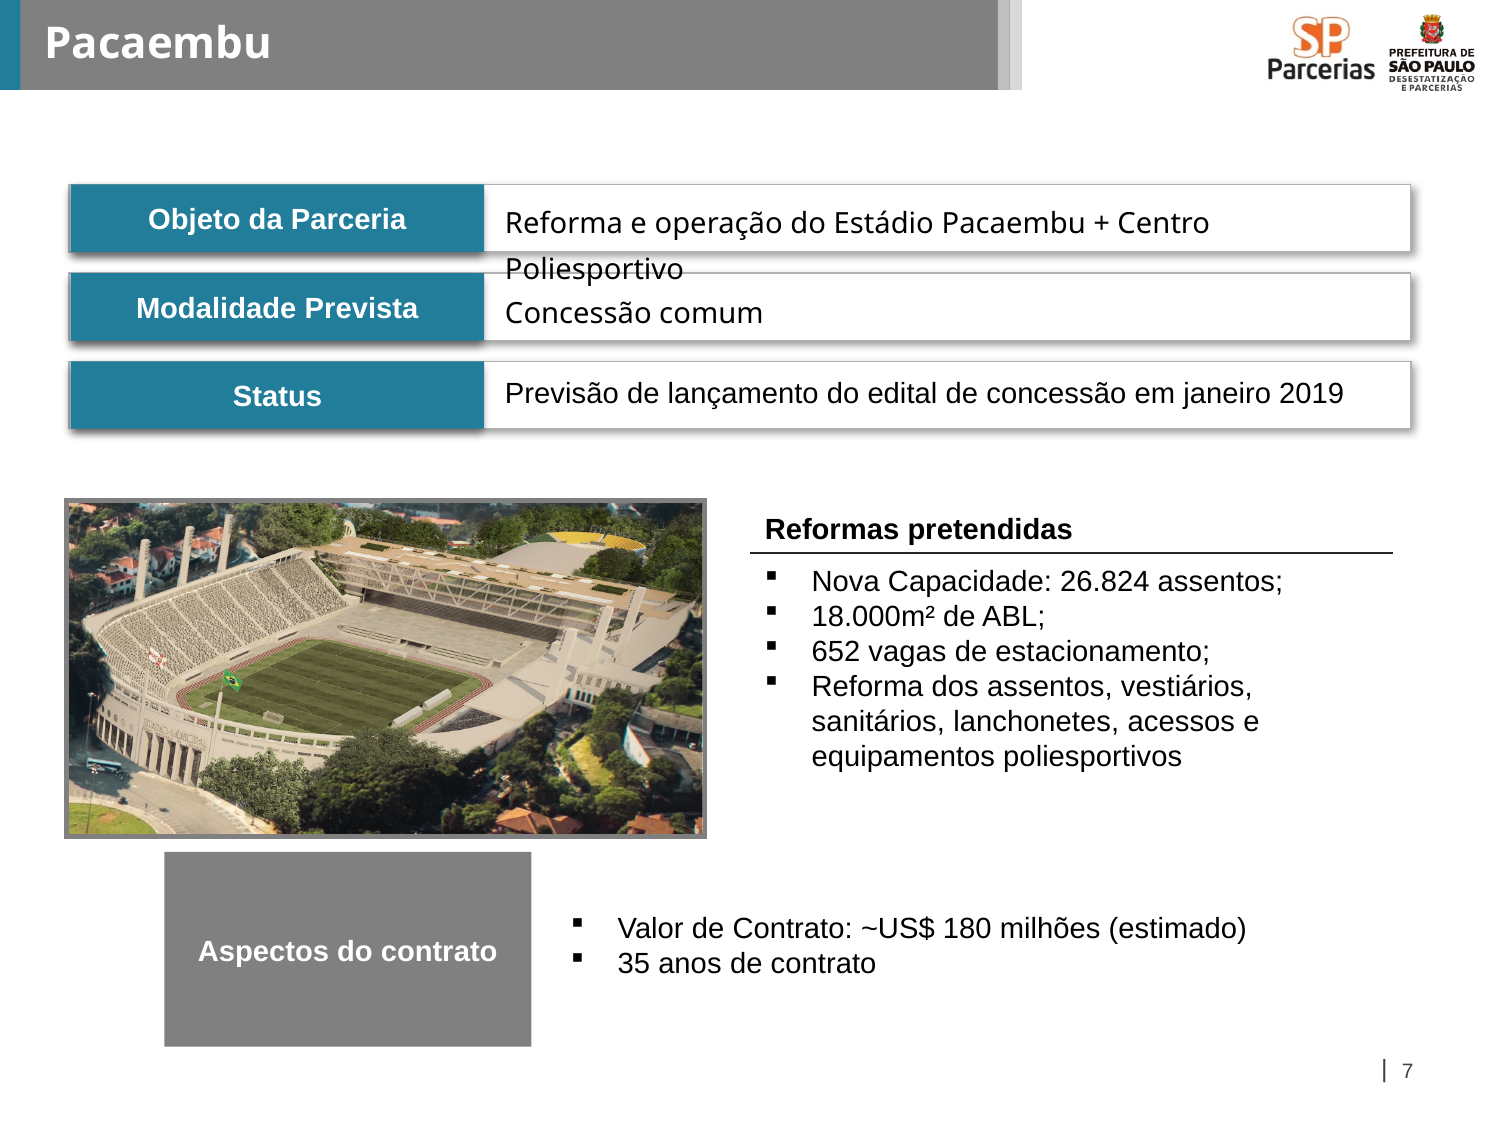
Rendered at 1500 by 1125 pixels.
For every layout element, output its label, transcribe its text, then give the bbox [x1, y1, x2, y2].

text_box [485, 361, 1412, 429]
text_box Objeto da Parceria [70, 184, 485, 252]
text_box Nova Capacidade: 26.824 assentos; 18.000m² de ABL; 652 vagas de estacionamento; Reforma dos assentos, vestiários, sanitários, lanchonetes, acessos e equipamentos poliesportivos [749, 554, 1405, 780]
text_box Valor de Contrato: ~US$ 180 milhões (estimado) 35 anos de contrato [556, 901, 1400, 987]
text_box Concessão comum [490, 276, 1381, 337]
picture [68, 502, 703, 835]
text_box [485, 184, 1411, 252]
text_box Aspectos do contrato [162, 850, 533, 1049]
text_box Reforma e operação do Estádio Pacaembu + Centro Poliesportivo [490, 186, 1381, 276]
picture [1266, 7, 1481, 104]
text_box Status [70, 361, 485, 429]
text_box Modalidade Prevista [70, 273, 485, 341]
text_box [491, 273, 1411, 341]
text_box Previsão de lançamento do edital de concessão em janeiro 2019 [490, 372, 1405, 417]
title Pacaembu [29, 7, 987, 78]
text_box Reformas pretendidas [749, 502, 1394, 552]
